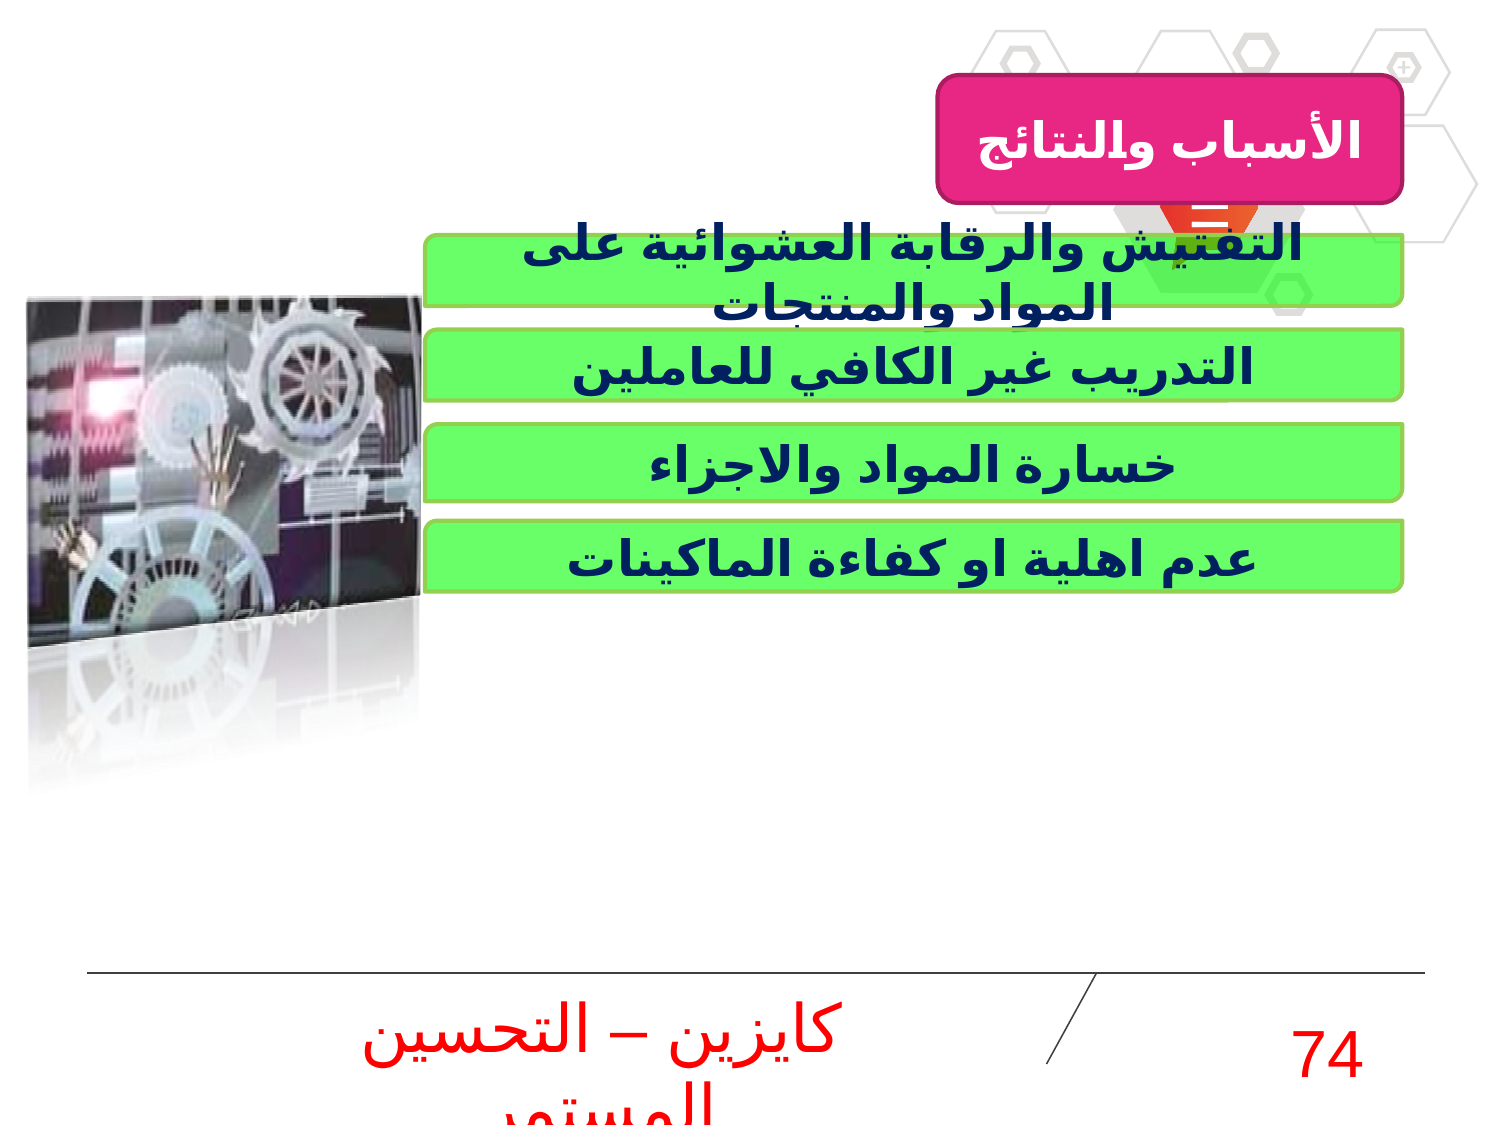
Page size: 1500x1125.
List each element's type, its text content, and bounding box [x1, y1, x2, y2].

text_box 74 [1229, 1005, 1425, 1075]
text_box خسارة المواد والاجزاء [429, 424, 1403, 502]
picture [23, 138, 426, 1125]
text_box عدم اهلية او كفاءة الماكينات [429, 520, 1403, 592]
text_box كايزين – التحسين المستمر [429, 980, 903, 1050]
text_box الأسباب والنتائج [935, 72, 1405, 206]
text_box التدريب غير الكافي للعاملين [429, 329, 1403, 401]
text_box التفتيش والرقابة العشوائية على المواد والمنتجات [429, 235, 1403, 306]
